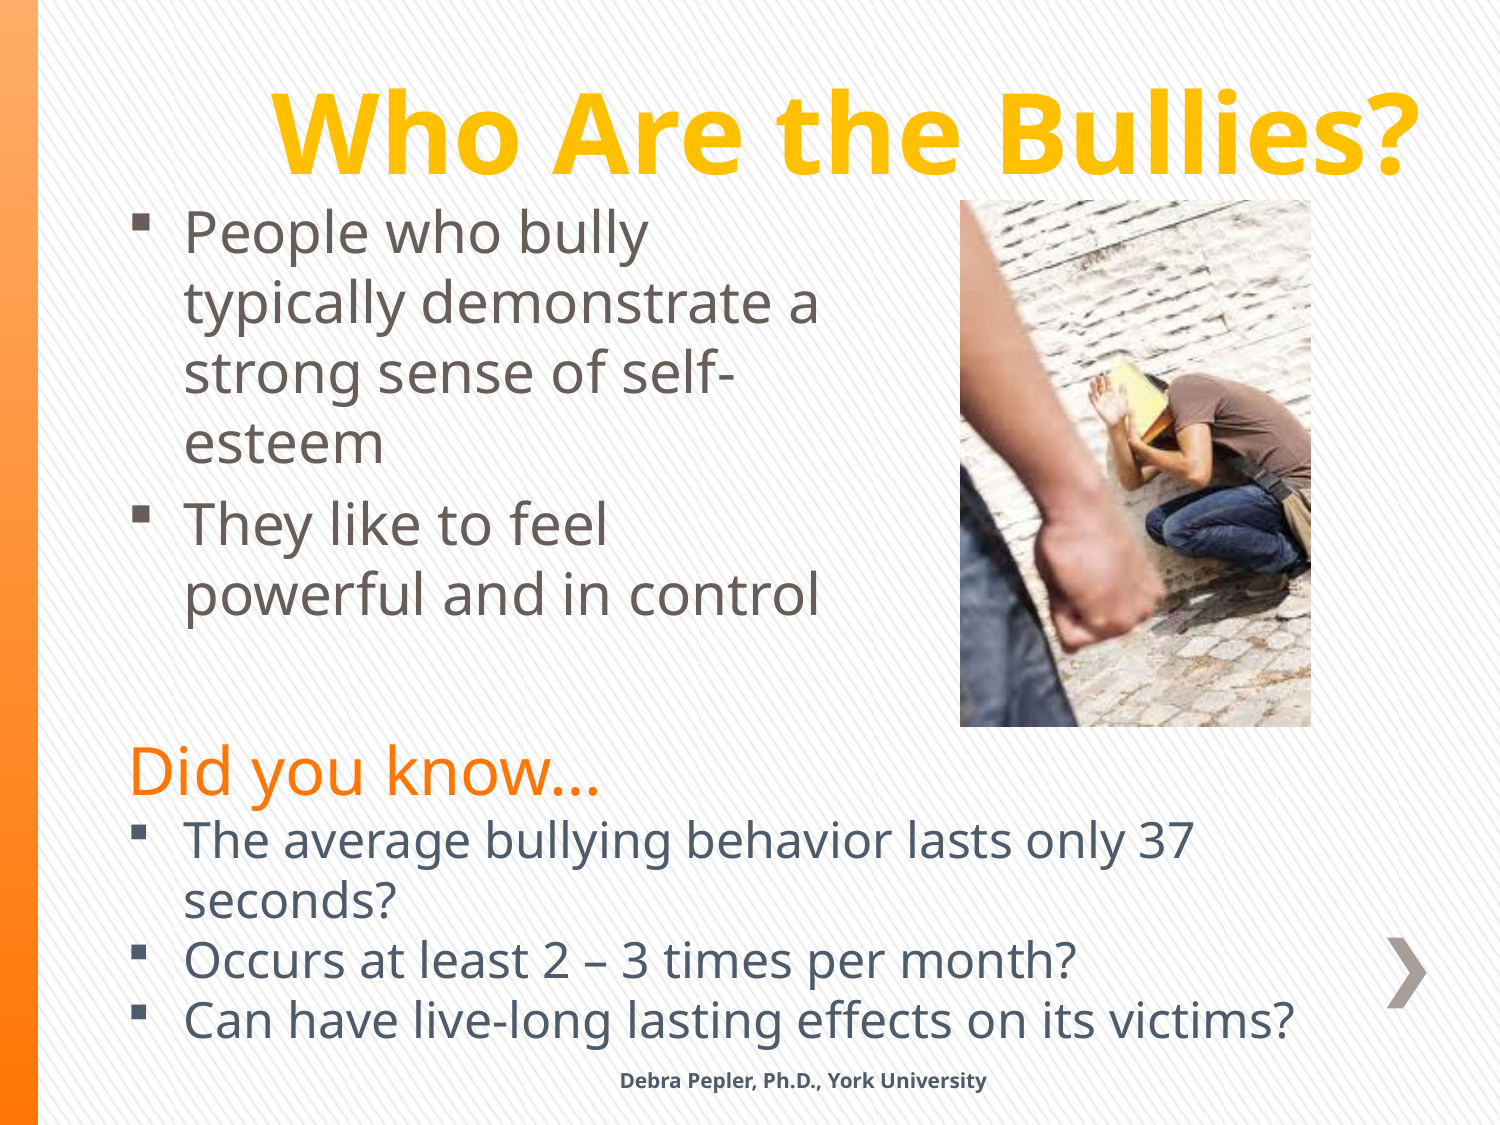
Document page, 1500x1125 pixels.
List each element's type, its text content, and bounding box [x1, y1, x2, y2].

list People who bully typically demonstrate a strong sense of self-esteem They like to feel powerful and in control [112, 187, 863, 721]
picture [960, 200, 1311, 727]
text_box Did you know… The average bullying behavior lasts only 37 seconds? Occurs at least 2 – 3 times per month? Can have live-long lasting effects on its victims? [112, 721, 1412, 1057]
title Who Are the Bullies? [75, 24, 1463, 213]
text_box Debra Pepler, Ph.D., York University [604, 1059, 1002, 1100]
